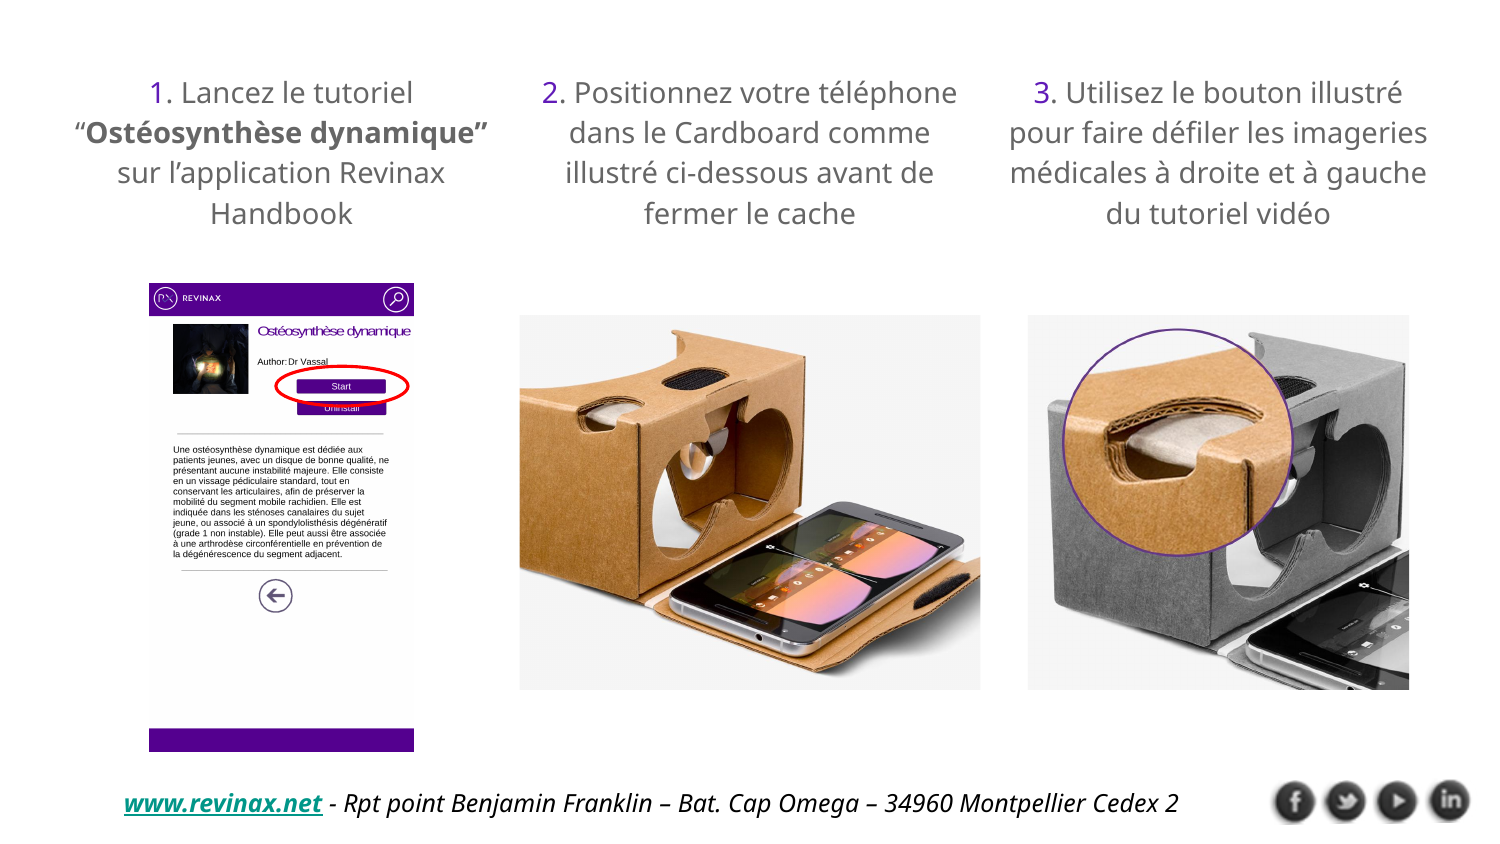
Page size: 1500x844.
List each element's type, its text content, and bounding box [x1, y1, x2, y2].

picture [1027, 315, 1410, 691]
picture [519, 315, 981, 691]
picture [149, 283, 414, 753]
list 1. Lancez le tutoriel “Ostéosynthèse dynamique” sur l’application Revinax Handbook [51, 54, 512, 196]
text_box www.revinax.net - Rpt point Benjamin Franklin – Bat. Cap Omega – 34960 Montpellier Cedex 2 [34, 779, 1267, 829]
list 3. Utilisez le bouton illustré pour faire défiler les imageries médicales à droite et à gauche du tutoriel vidéo [988, 54, 1449, 168]
picture [1266, 778, 1482, 825]
list 2. Positionnez votre téléphone dans le Cardboard comme illustré ci-dessous avant de fermer le cache [519, 54, 981, 191]
